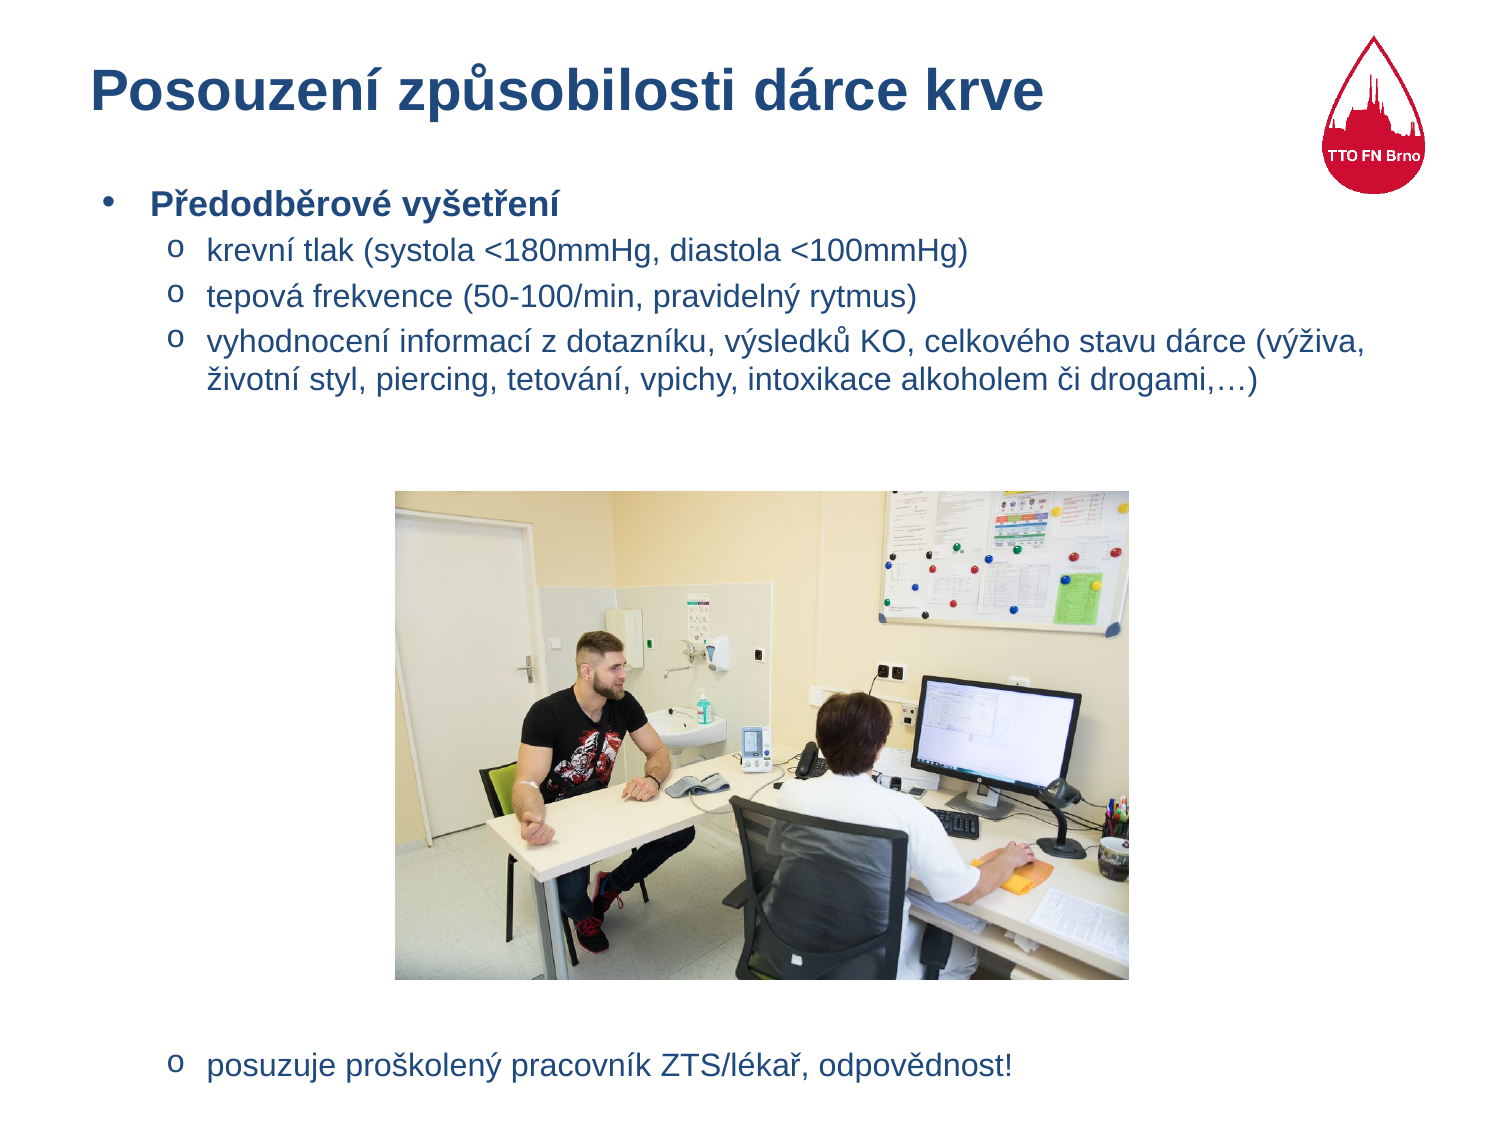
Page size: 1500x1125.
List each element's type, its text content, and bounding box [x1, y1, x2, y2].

list Předodběrové vyšetření krevní tlak (systola <180mmHg, diastola <100mmHg) tepová frekvence (50-100/min, pravidelný rytmus) vyhodnocení informací z dotazníku, výsledků KO, celkového stavu dárce (výživa, životní styl, piercing, tetování, vpichy, intoxikace alkoholem či drogami,…) posuzuje proškolený pracovník ZTS/lékař, odpovědnost! [86, 172, 1437, 1094]
picture [395, 491, 1129, 980]
title Posouzení způsobilosti dárce krve [75, 45, 1282, 173]
picture [1322, 35, 1425, 172]
